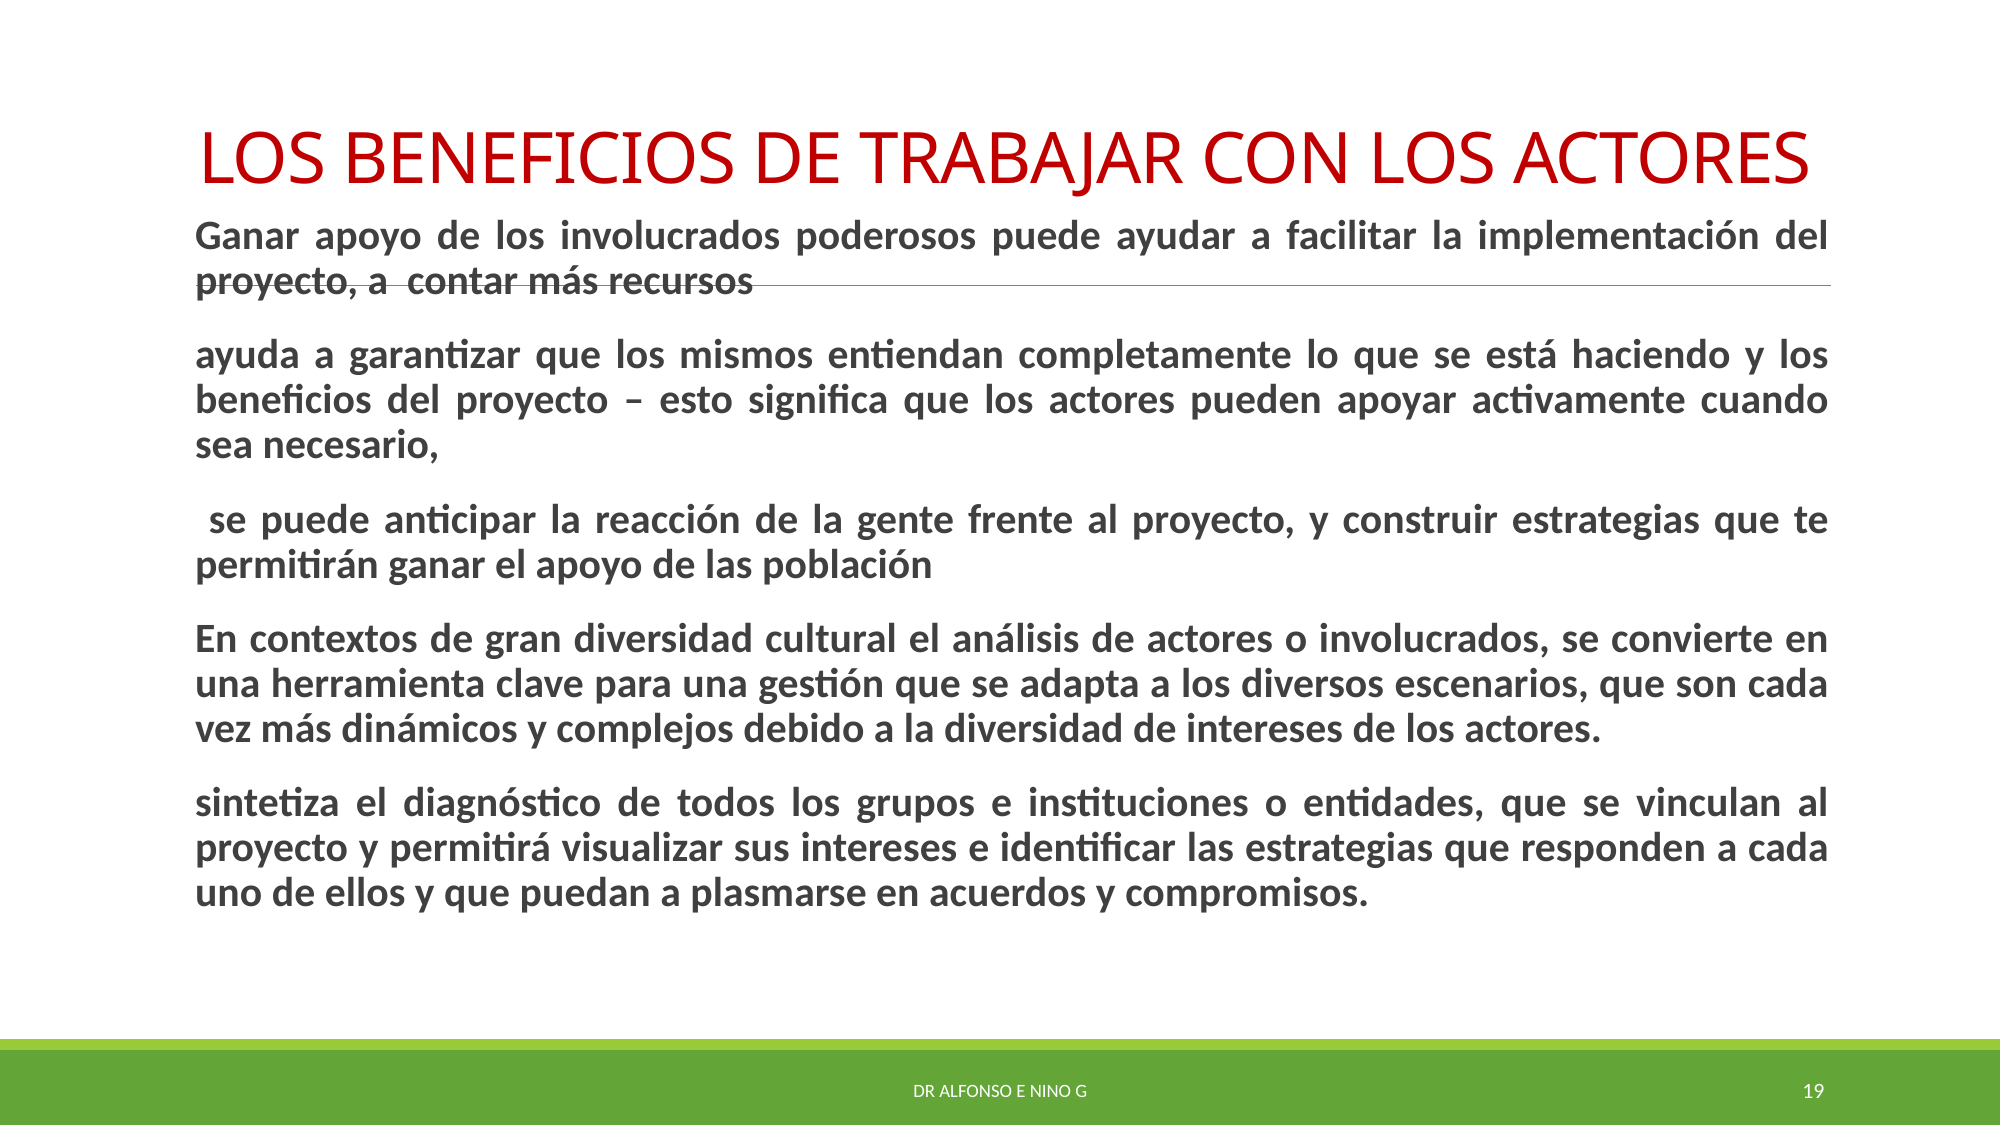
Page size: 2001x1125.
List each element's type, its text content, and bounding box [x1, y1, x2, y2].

list Ganar apoyo de los involucrados poderosos puede ayudar a facilitar la implementación del proyecto, a contar más recursos ayuda a garantizar que los mismos entiendan completamente lo que se está haciendo y los beneficios del proyecto – esto significa que los actores pueden apoyar activamente cuando sea necesario, se puede anticipar la reacción de la gente frente al proyecto, y construir estrategias que te permitirán ganar el apoyo de las población En contextos de gran diversidad cultural el análisis de actores o involucrados, se convierte en una herramienta clave para una gestión que se adapta a los diversos escenarios, que son cada vez más dinámicos y complejos debido a la diversidad de intereses de los actores. sintetiza el diagnóstico de todos los grupos e instituciones o entidades, que se vinculan al proyecto y permitirá visualizar sus intereses e identificar las estrategias que responden a cada uno de ellos y que puedan a plasmarse en acuerdos y compromisos. [180, 205, 1830, 963]
title LOS BENEFICIOS DE TRABAJAR CON LOS ACTORES [180, 47, 1830, 205]
slide_number 19 [1624, 1059, 1840, 1120]
footer Dr Alfonso E Nino G [604, 1059, 1396, 1120]
